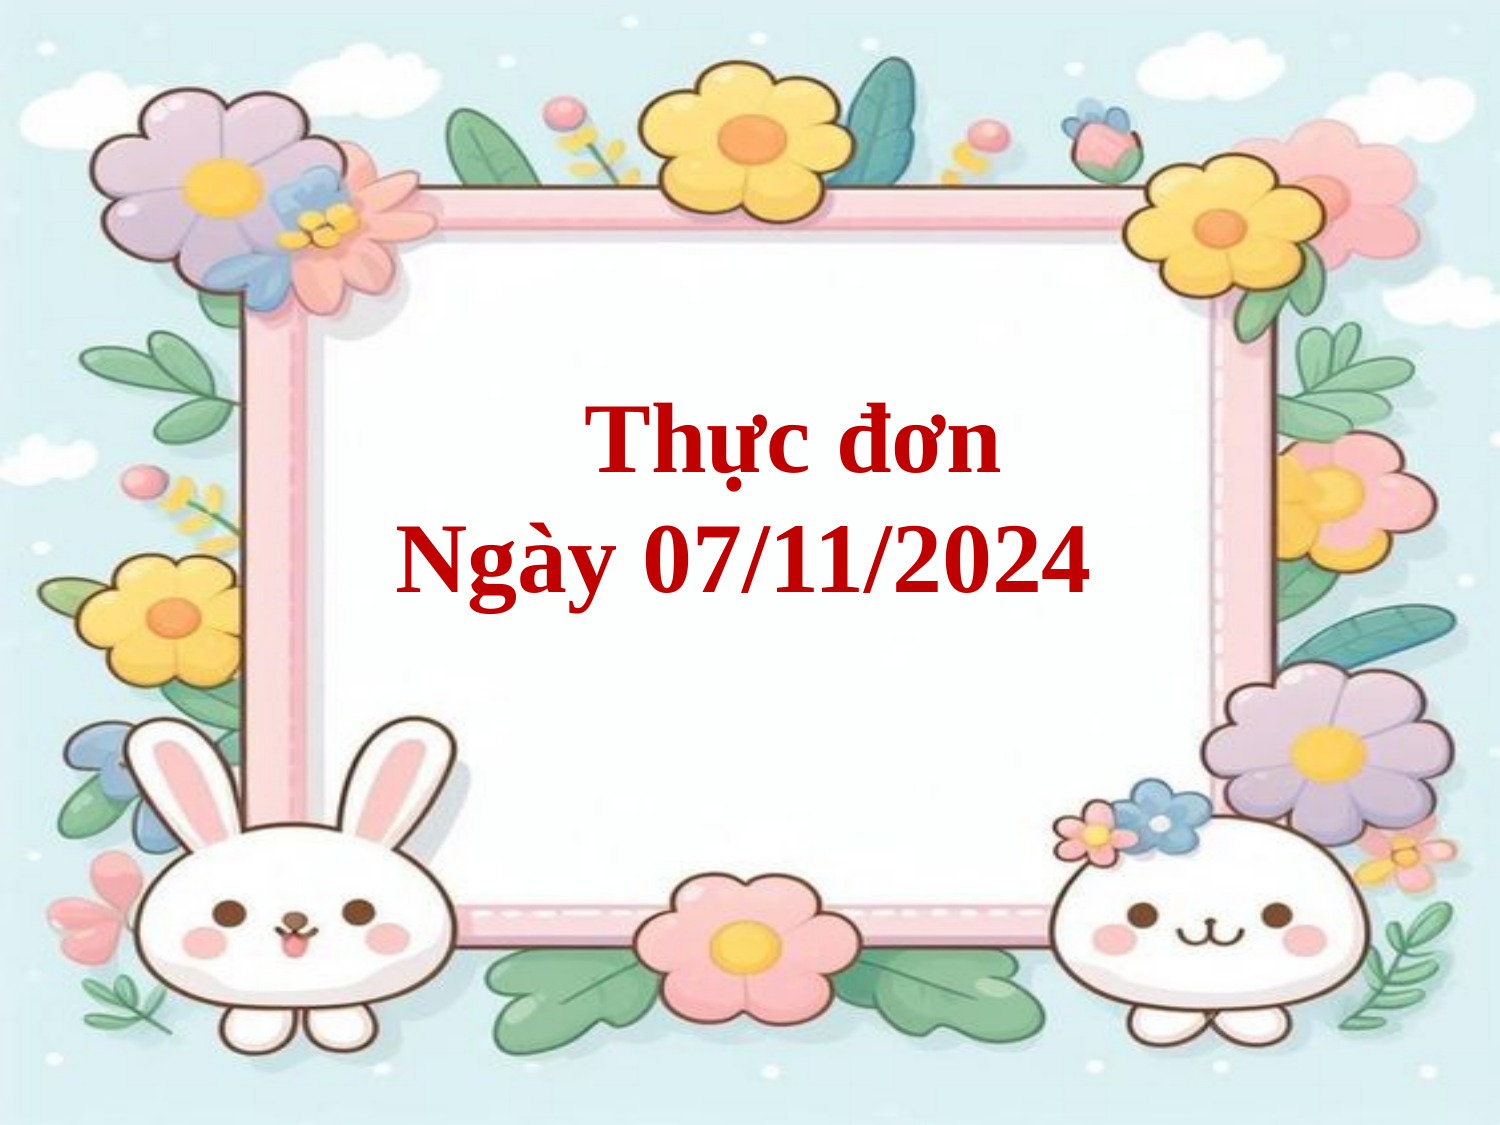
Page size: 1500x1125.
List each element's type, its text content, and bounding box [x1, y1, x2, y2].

text_box Thực đơn Ngày 07/11/2024 [100, 365, 1187, 621]
picture [0, 0, 1500, 1125]
